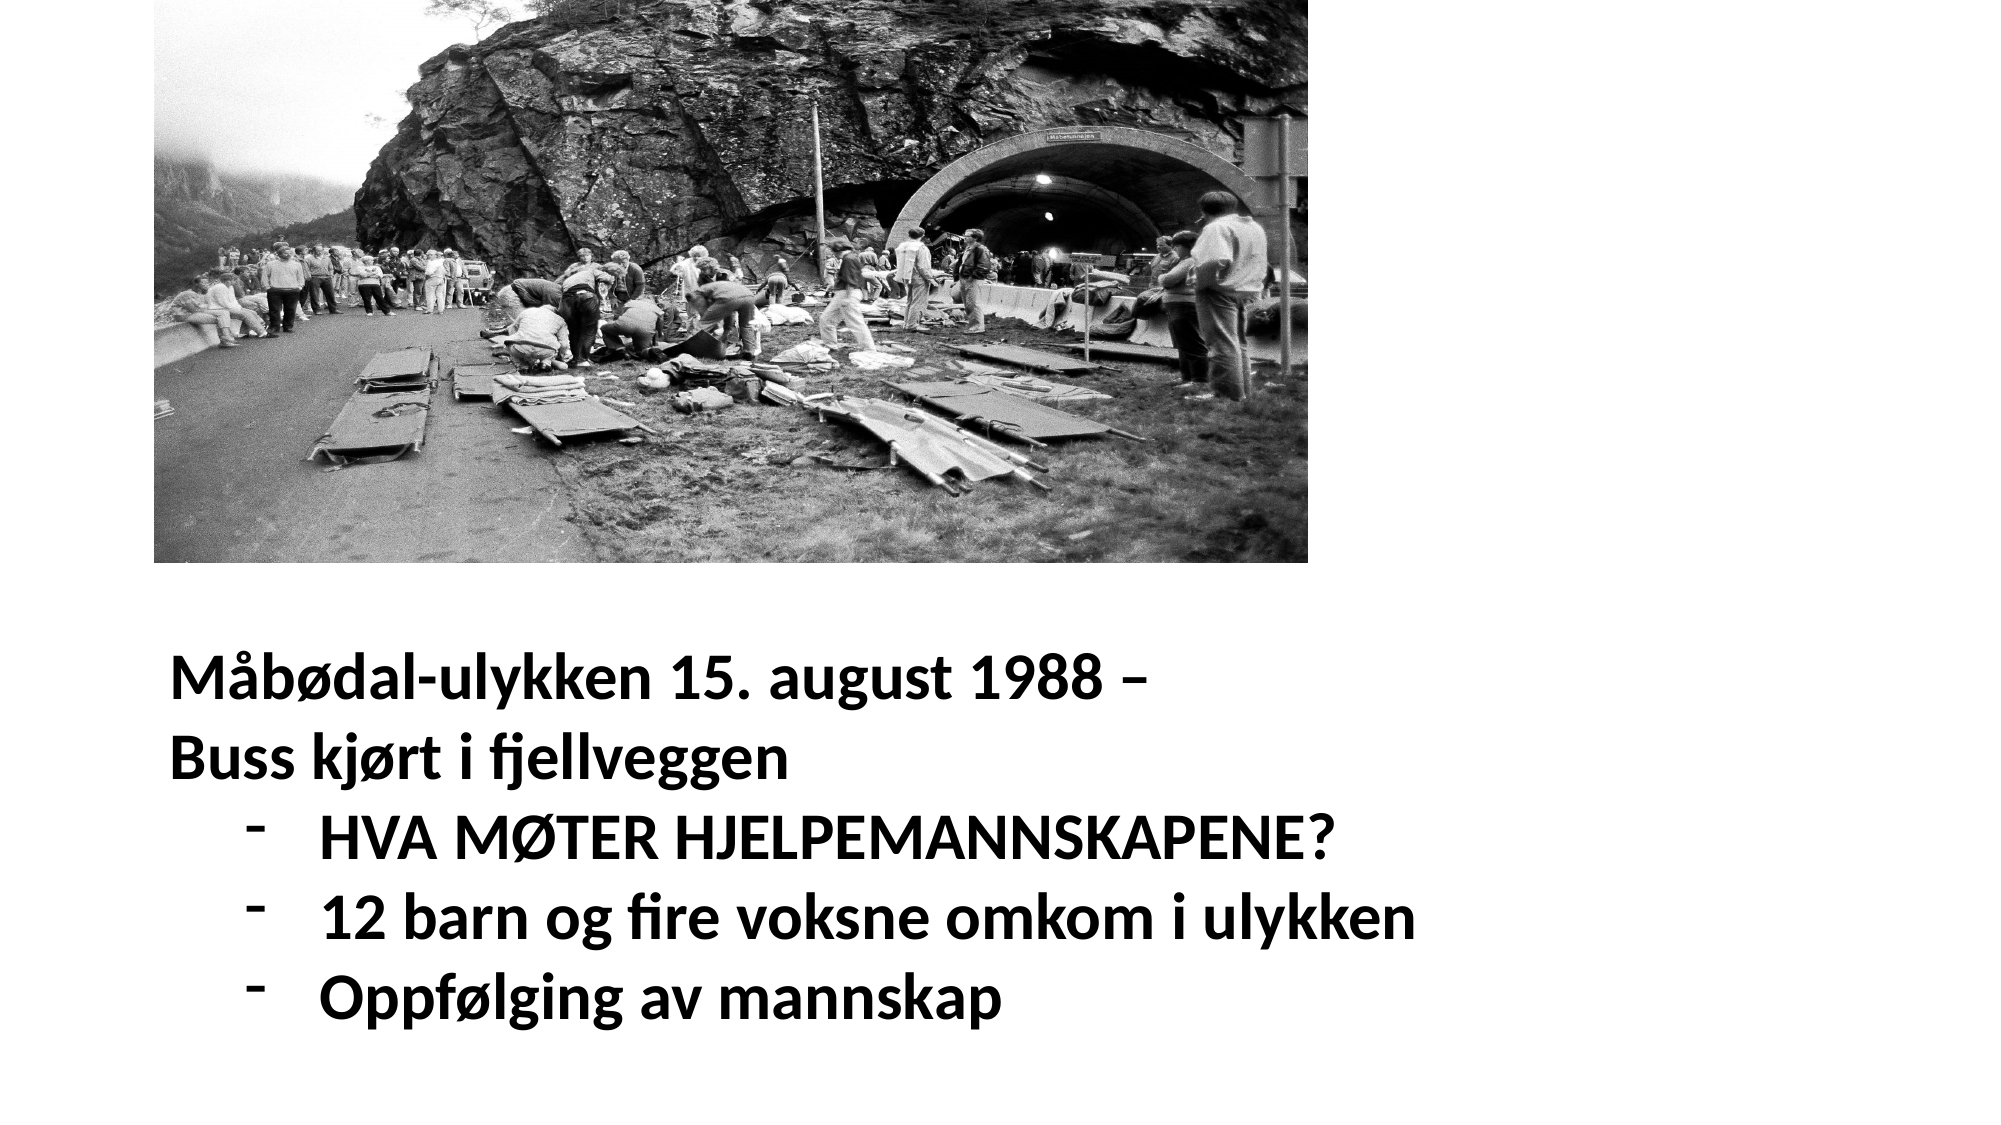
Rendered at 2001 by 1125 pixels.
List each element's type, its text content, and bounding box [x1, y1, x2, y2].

text_box Måbødal-ulykken 15. august 1988 – Buss kjørt i fjellveggen HVA MØTER HJELPEMANNSKAPENE? 12 barn og fire voksne omkom i ulykken Oppfølging av mannskap [154, 625, 1785, 1040]
picture [154, 0, 1308, 563]
